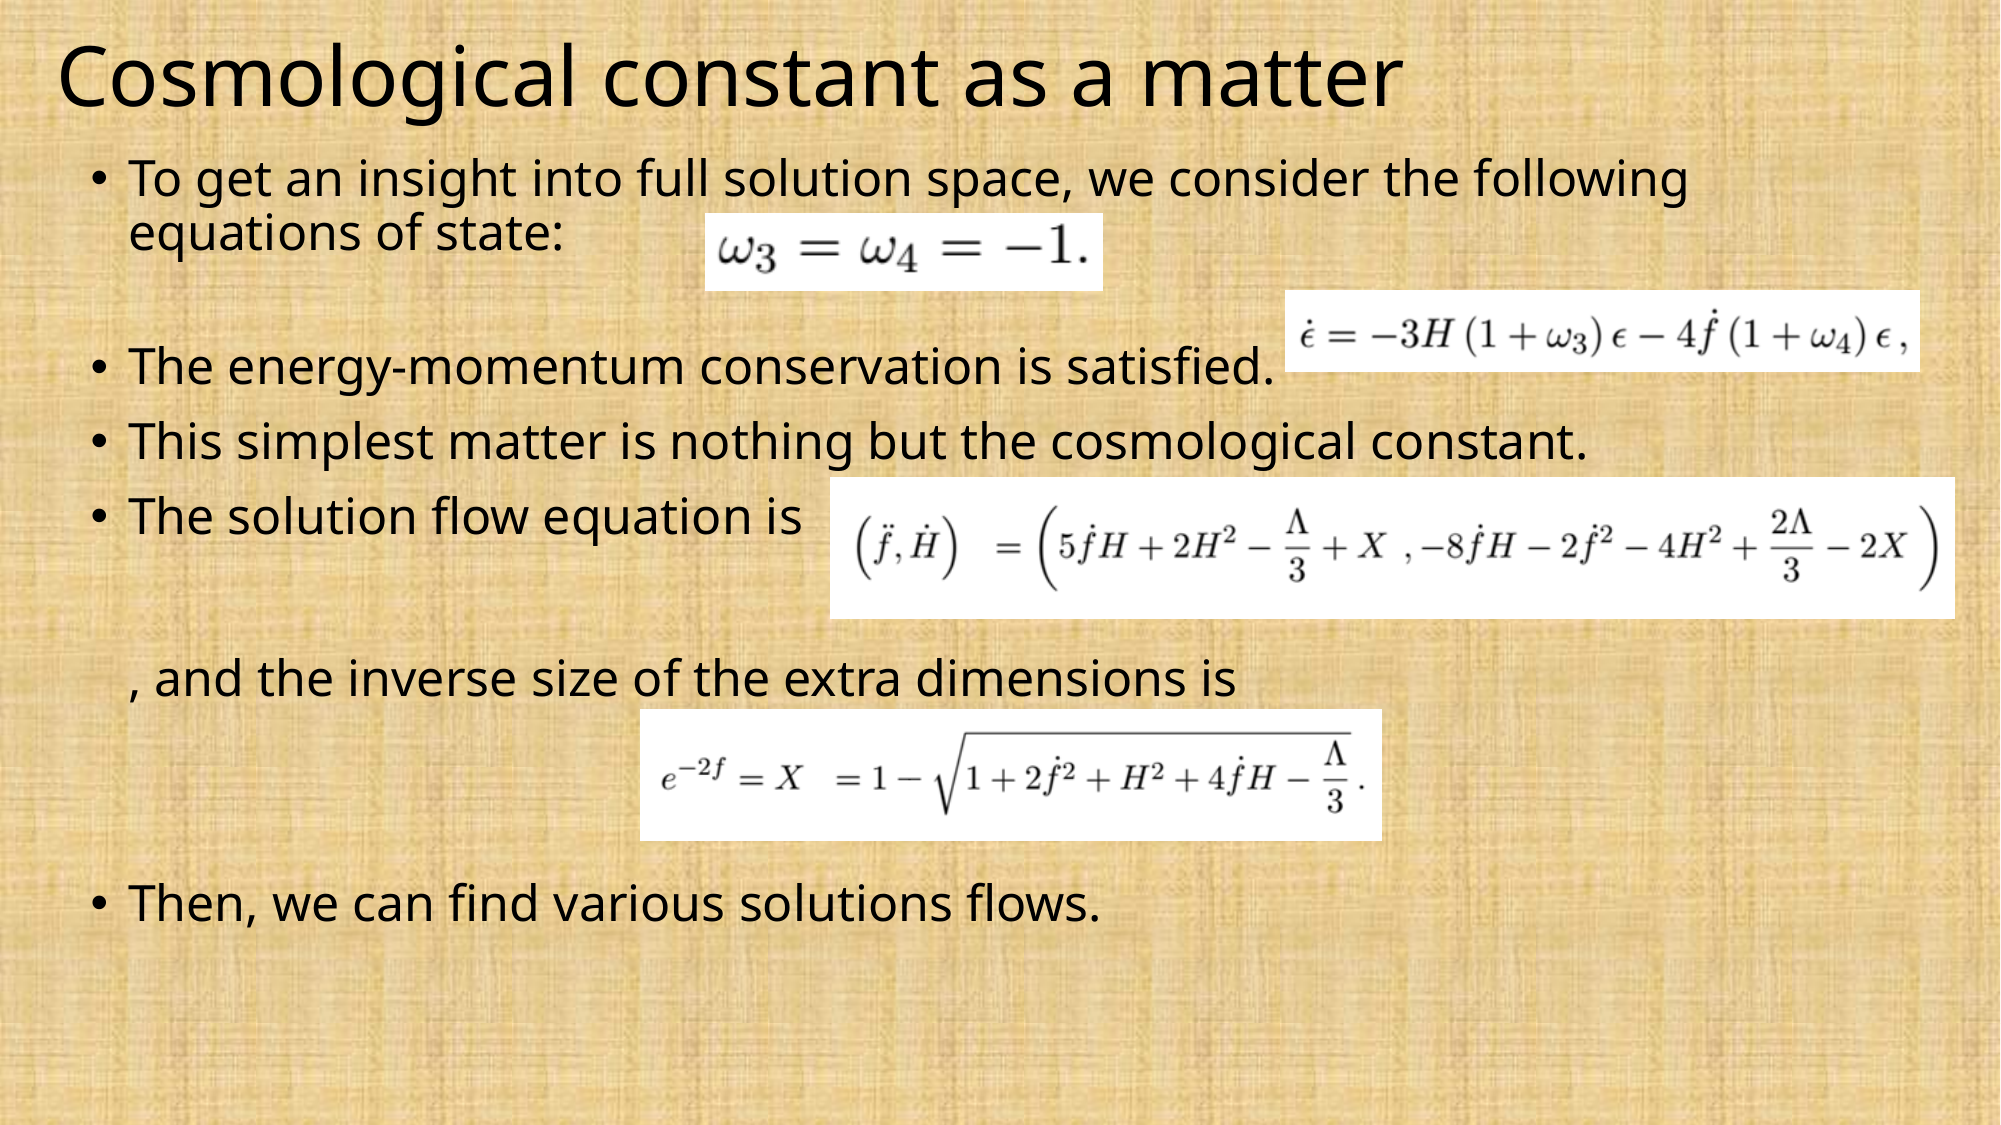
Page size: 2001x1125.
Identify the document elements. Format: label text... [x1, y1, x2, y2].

list To get an insight into full solution space, we consider the following equations of state: The energy-momentum conservation is satisfied. This simplest matter is nothing but the cosmological constant. The solution flow equation is , and the inverse size of the extra dimensions is Then, we can find various solutions flows. [75, 145, 1920, 1063]
picture [0, 0, 2001, 1125]
title Cosmological constant as a matter [41, 19, 1767, 140]
